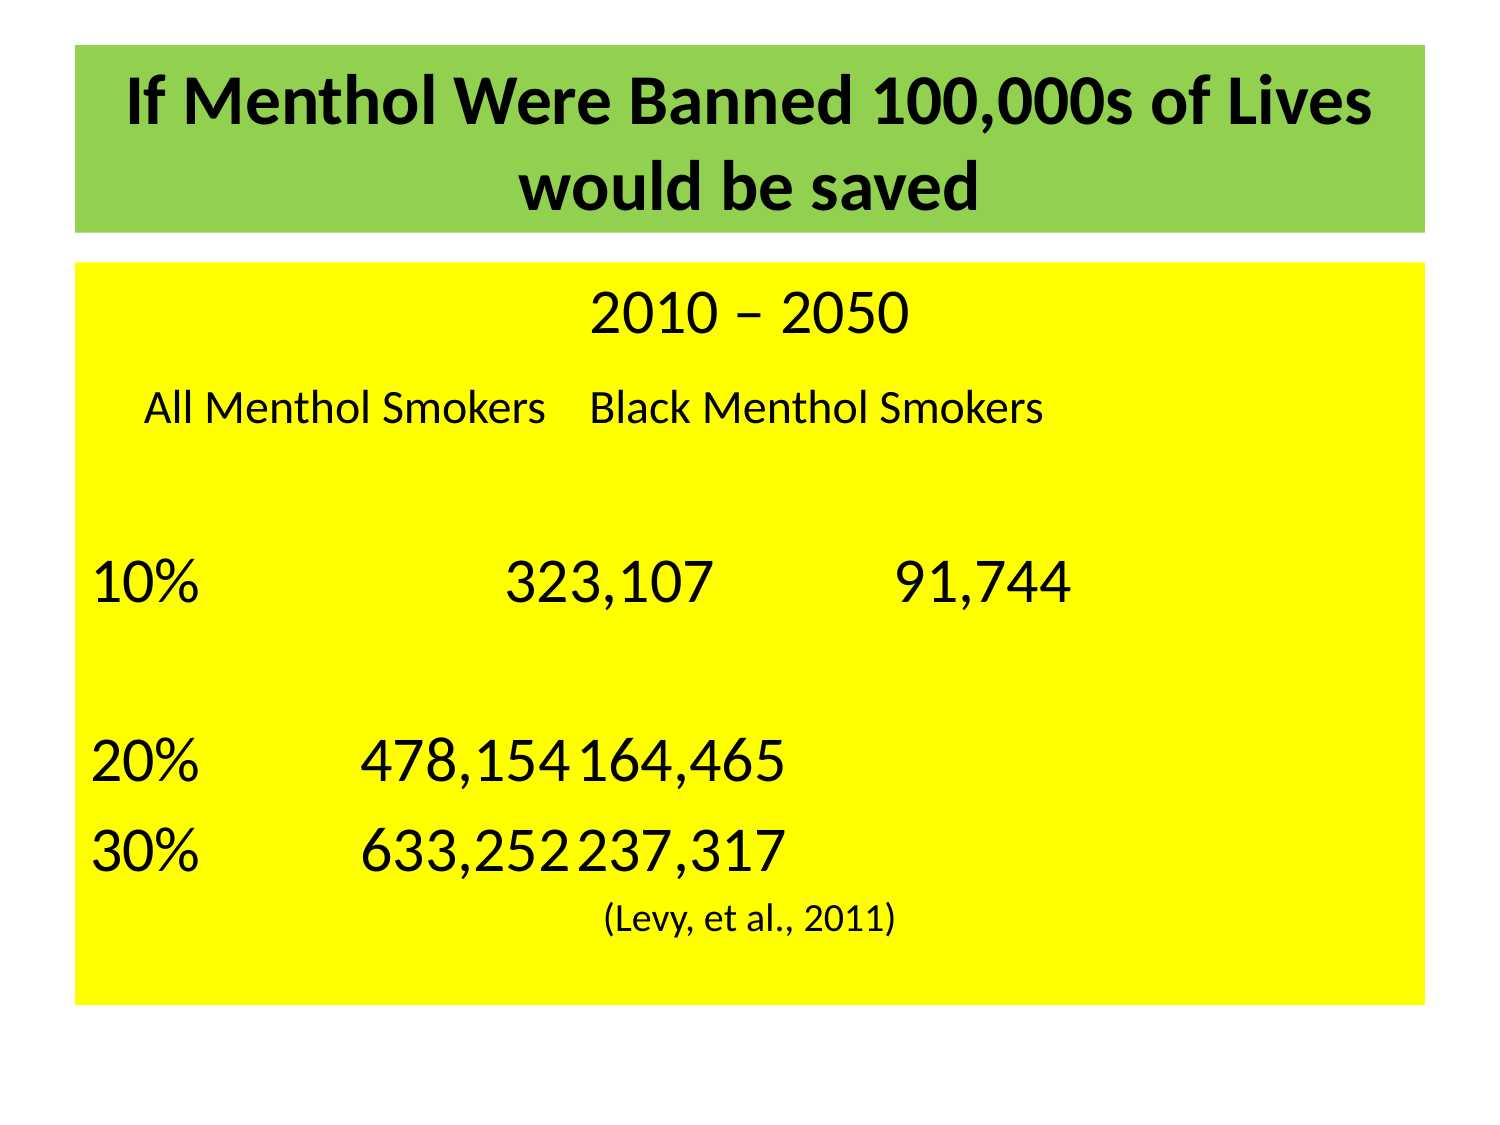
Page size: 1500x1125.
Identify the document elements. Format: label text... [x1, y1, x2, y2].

list 2010 – 2050 All Menthol Smokers Black Menthol Smokers 10% 323,107 91,744 20% 478,154 164,465 30% 633,252 237,317 (Levy, et al., 2011) [75, 262, 1425, 1005]
title If Menthol Were Banned 100,000s of Lives would be saved [75, 45, 1425, 233]
